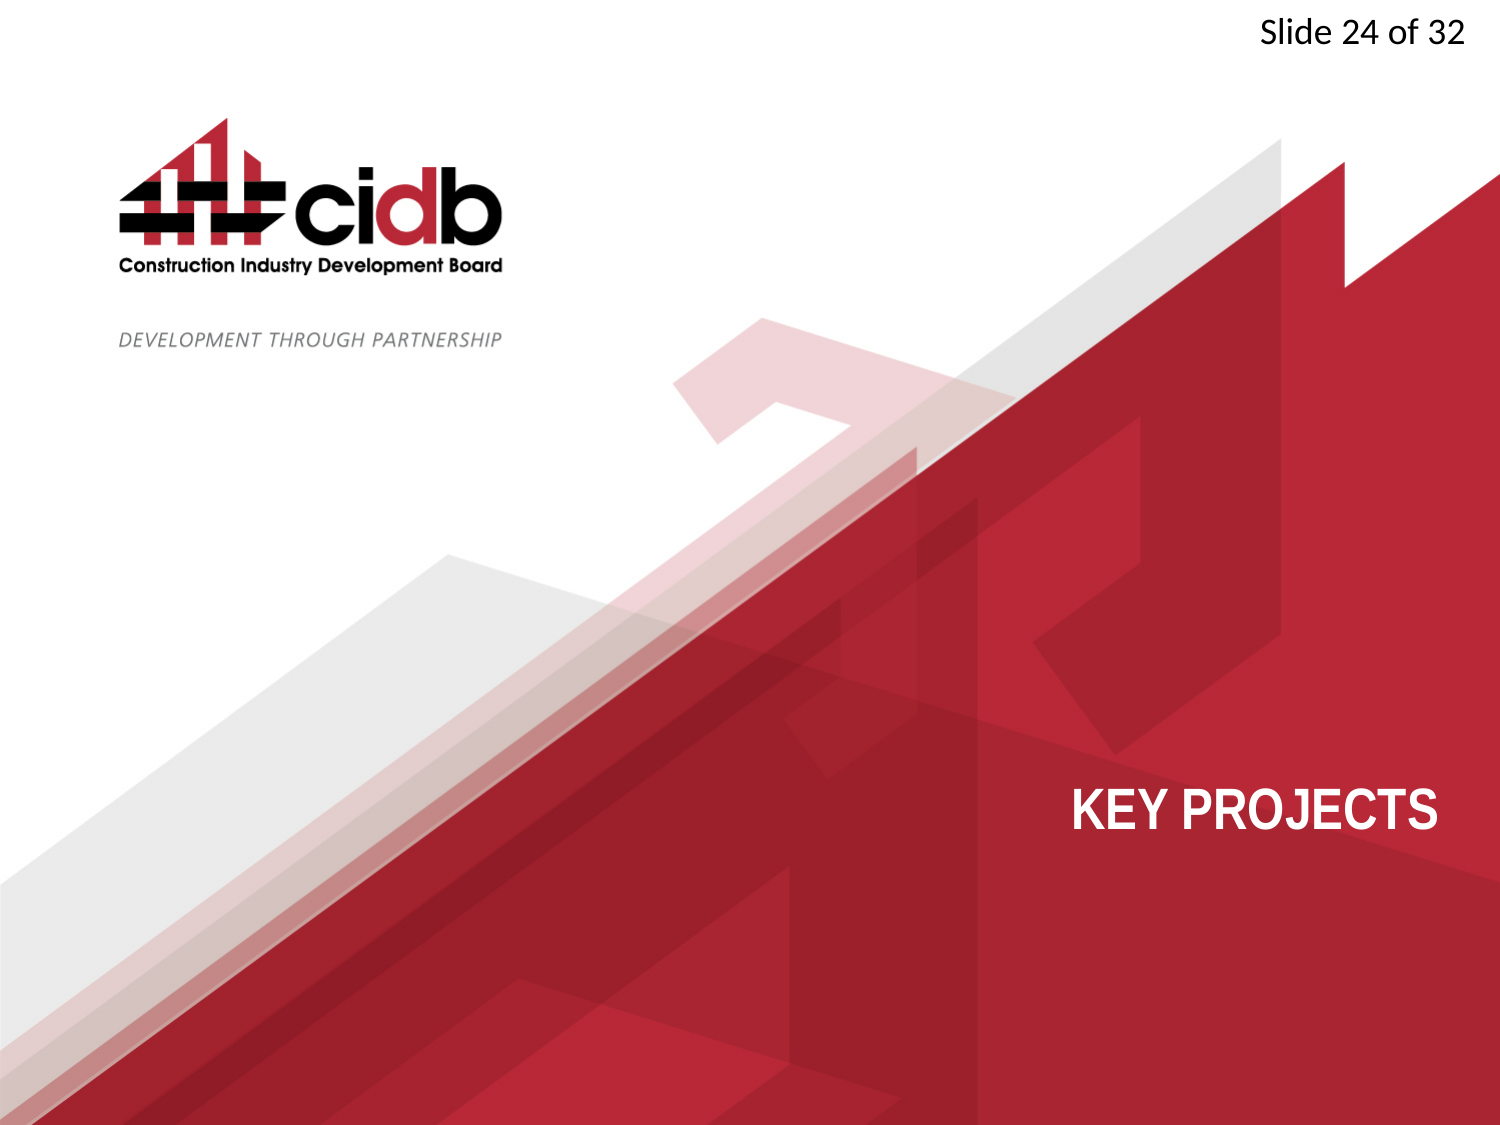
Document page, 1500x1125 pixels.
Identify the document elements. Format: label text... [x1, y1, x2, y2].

picture [0, 0, 1500, 1125]
title Key Projects [549, 763, 1454, 976]
